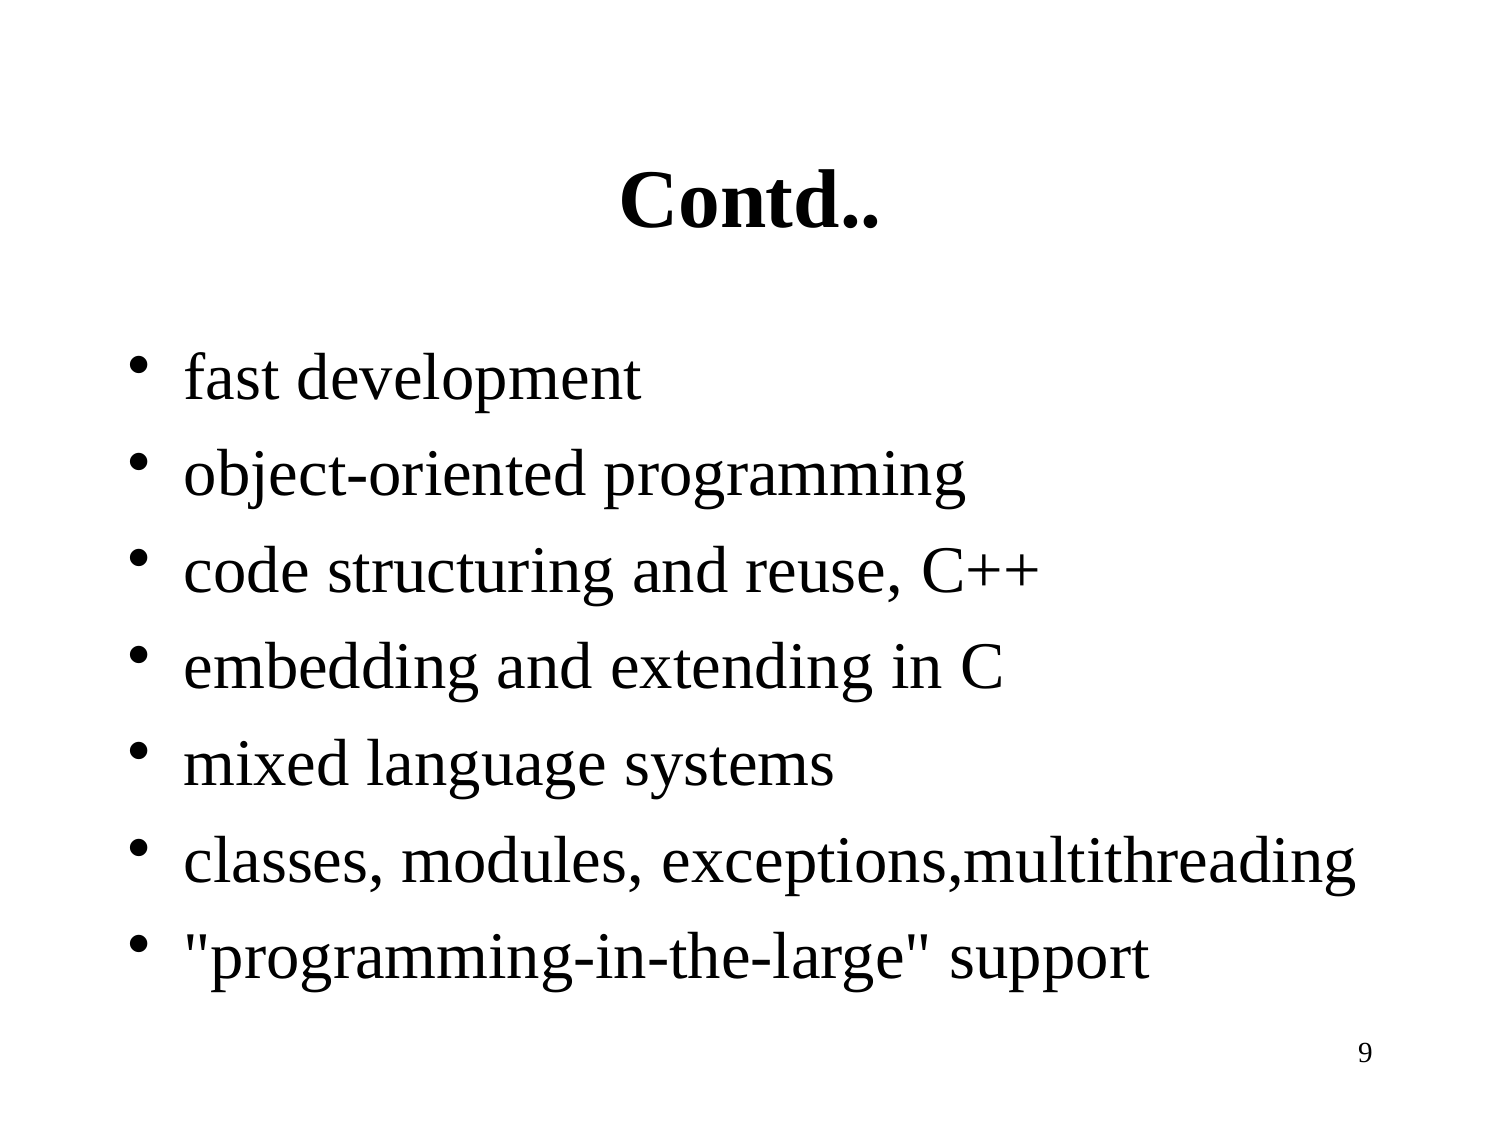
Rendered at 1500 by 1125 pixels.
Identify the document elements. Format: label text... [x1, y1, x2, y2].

slide_number 9 [1337, 1033, 1379, 1125]
title Contd.. [616, 141, 884, 313]
text_box fast development object-oriented programming code structuring and reuse, C++ embedding and extending in C mixed language systems classes, modules, exceptions,multithreading "programming-in-the-large" support [125, 313, 1360, 992]
